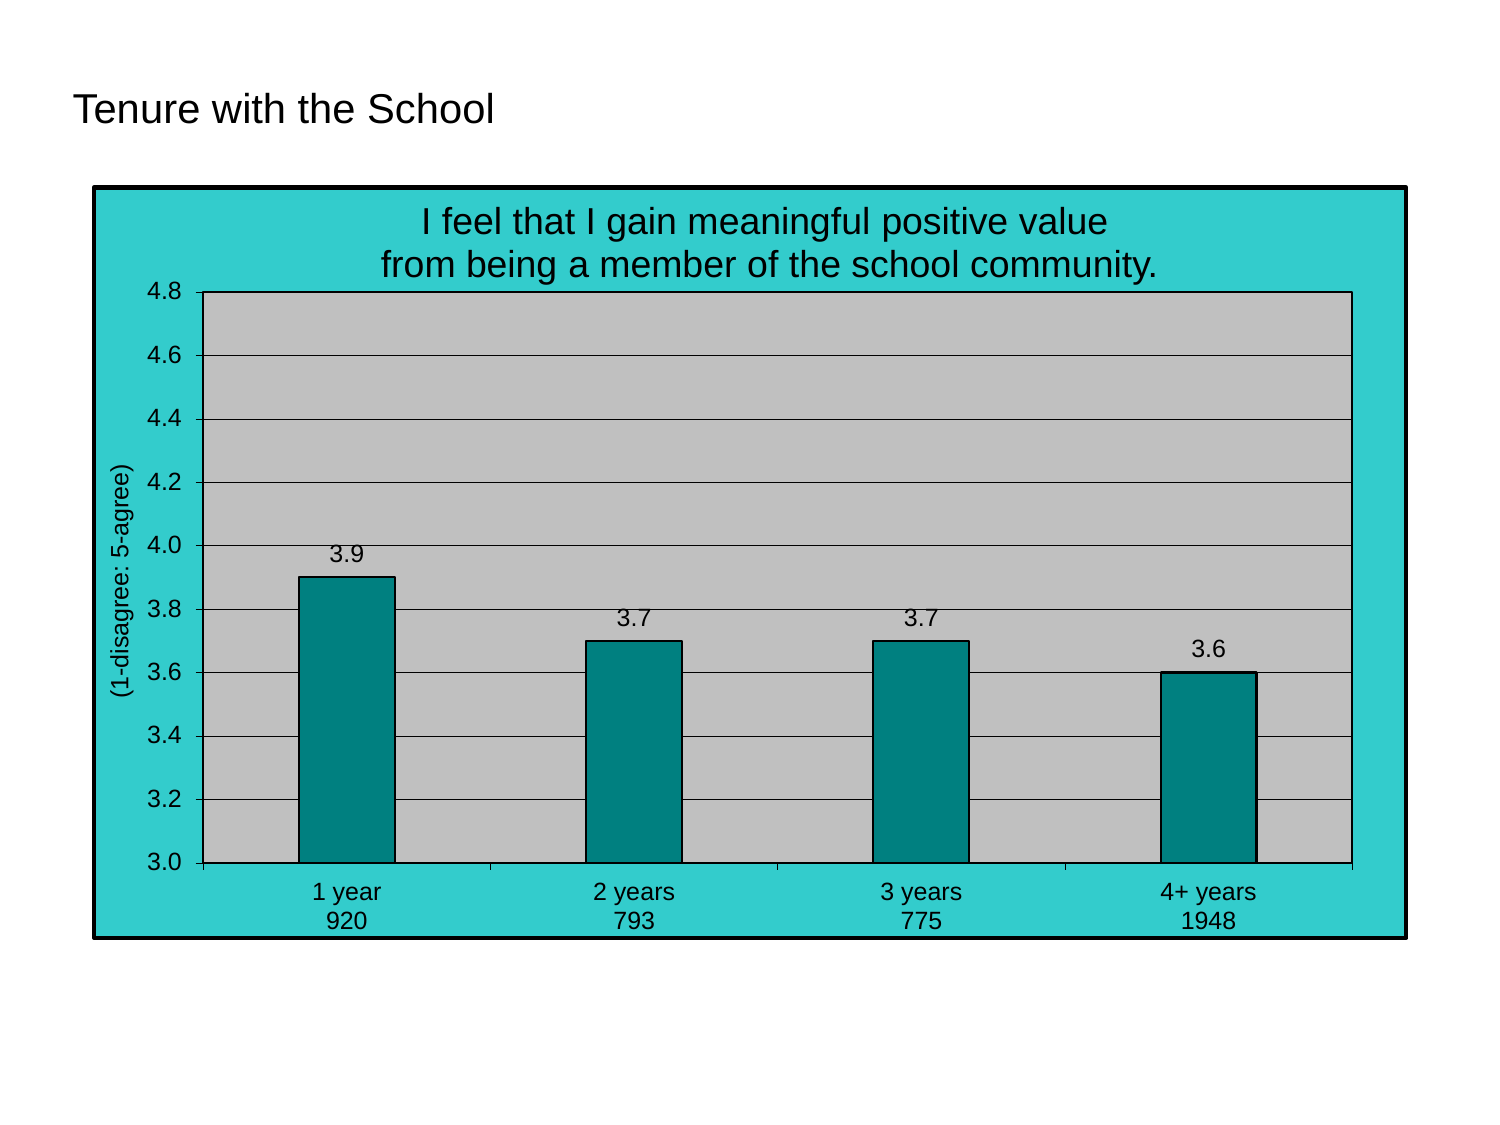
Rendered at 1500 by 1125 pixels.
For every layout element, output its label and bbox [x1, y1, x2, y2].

picture [91, 185, 1409, 940]
